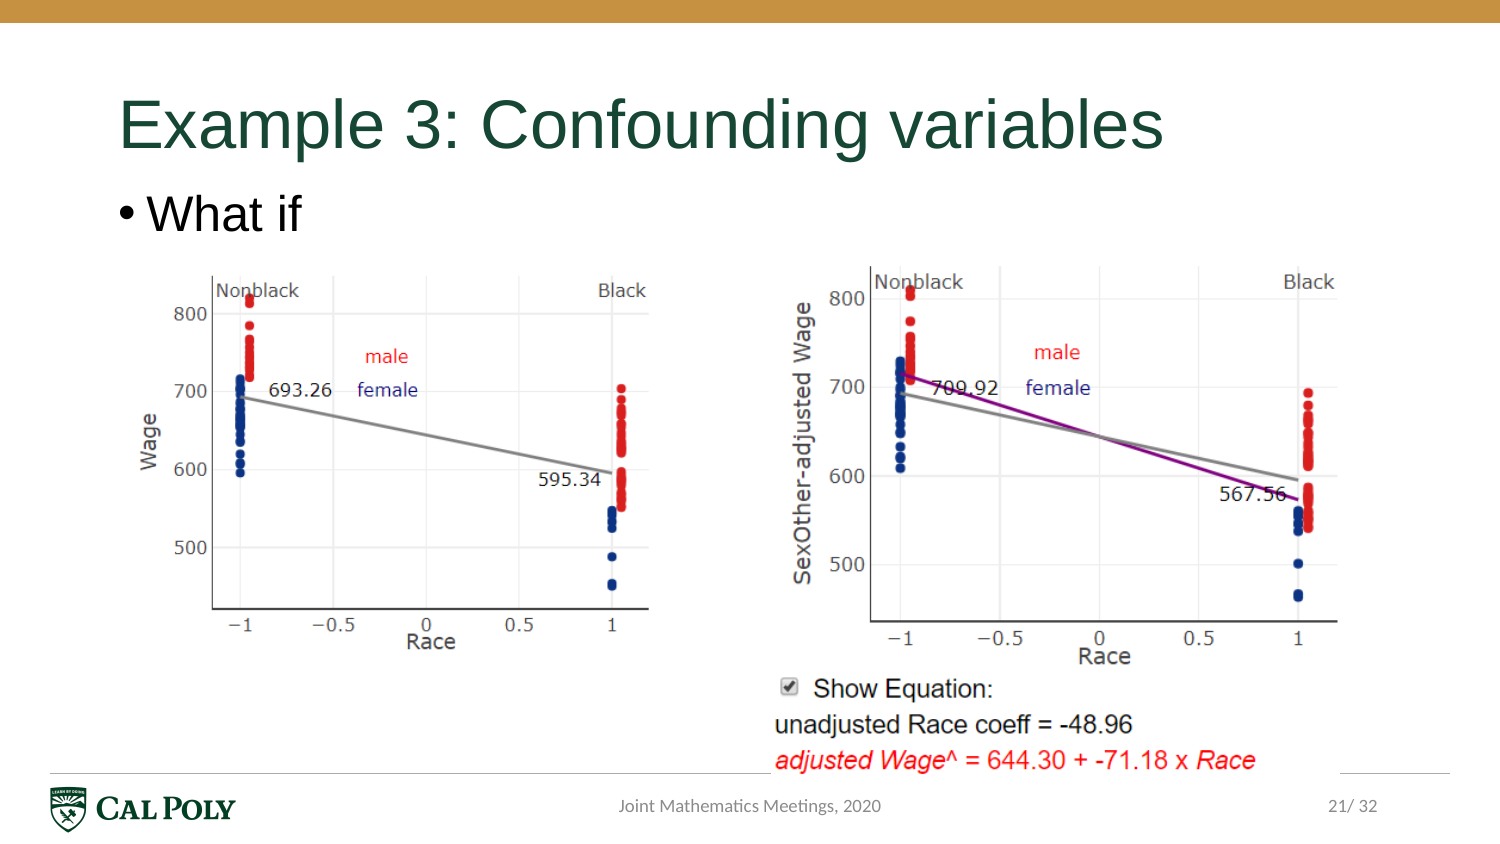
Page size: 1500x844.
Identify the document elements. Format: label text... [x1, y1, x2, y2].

picture [126, 268, 651, 656]
slide_number 21/ 32 [1059, 782, 1397, 827]
picture [771, 246, 1340, 780]
title Example 3: Confounding variables [103, 44, 1397, 180]
footer Joint Mathematics Meetings, 2020 [496, 782, 1004, 827]
list What if [103, 180, 1397, 716]
